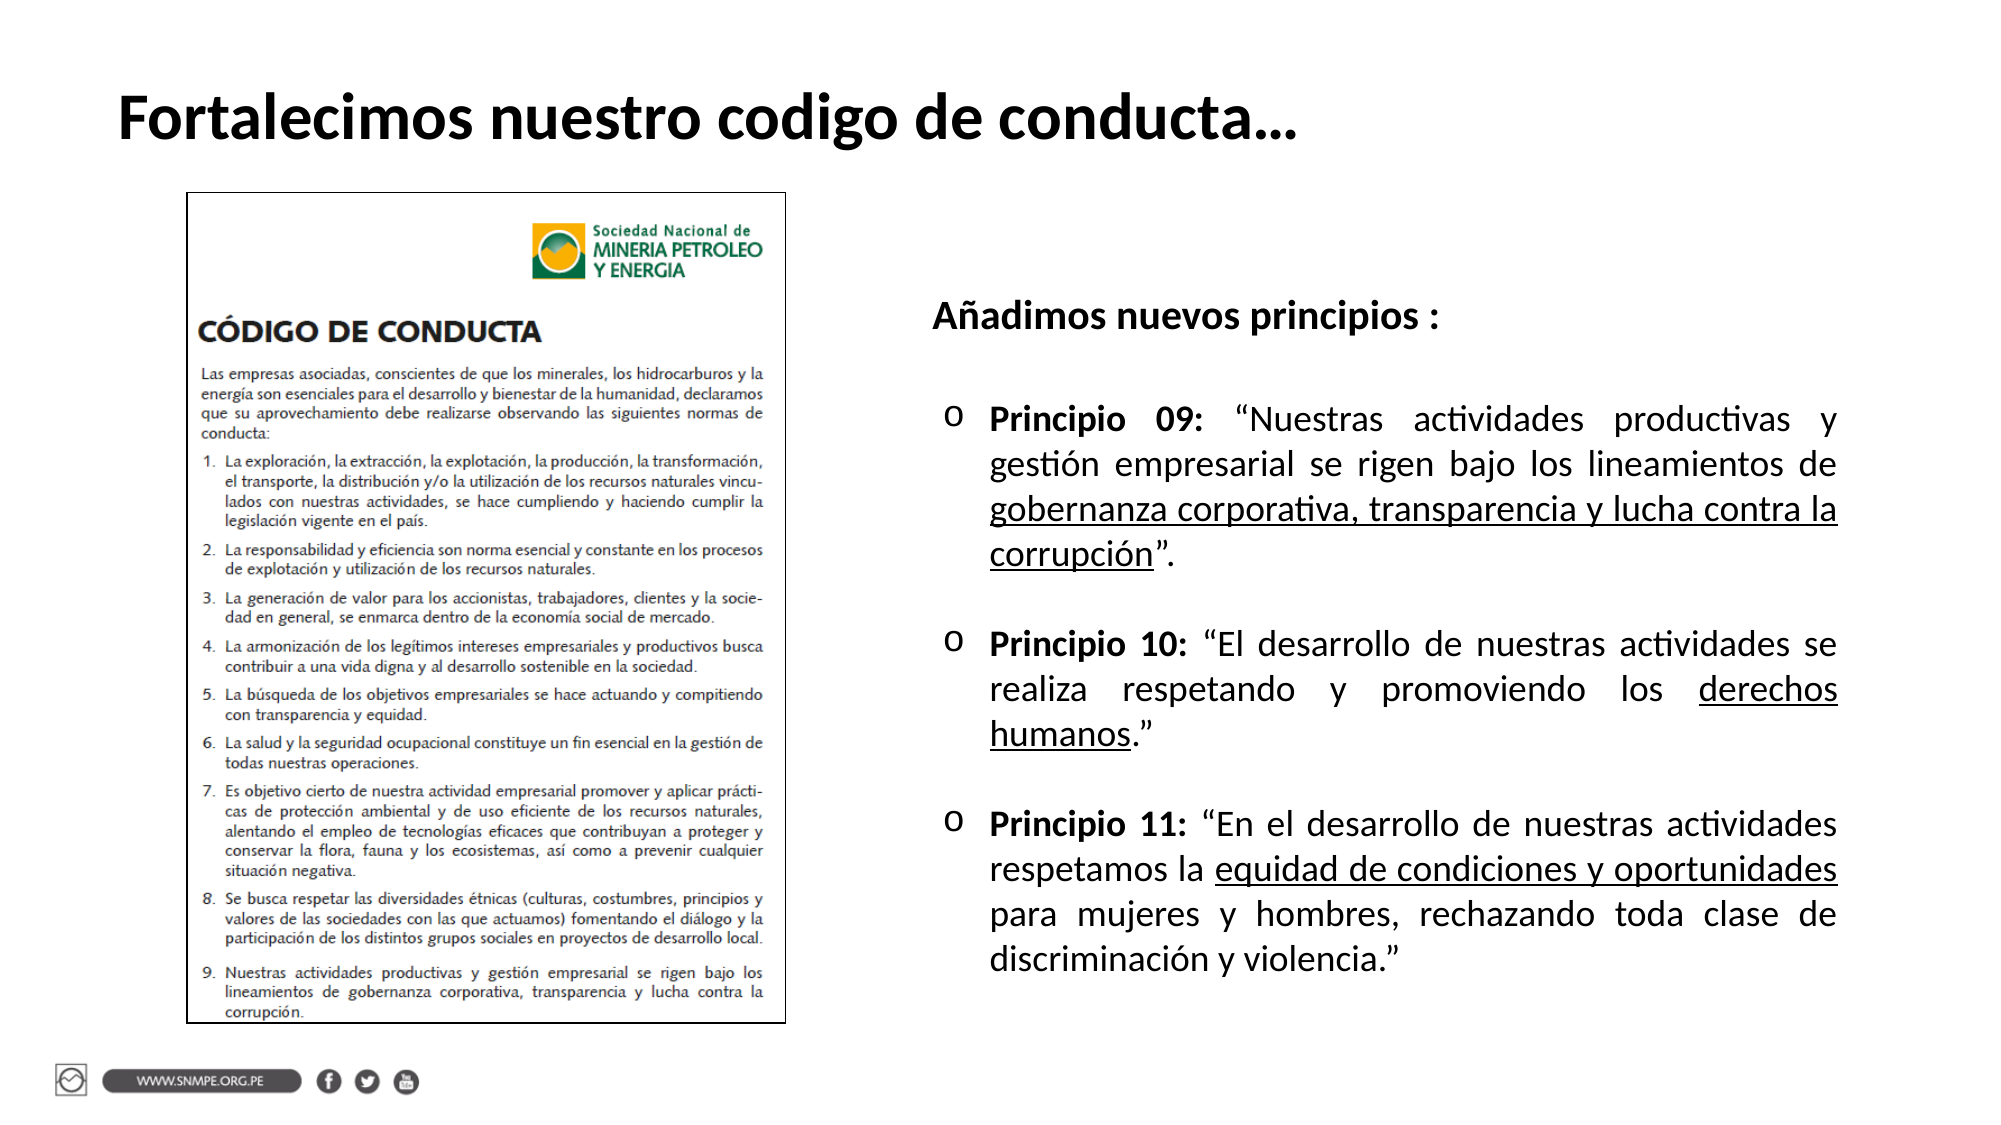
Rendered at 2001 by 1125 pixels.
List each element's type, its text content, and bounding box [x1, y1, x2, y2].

text_box Fortalecimos nuestro codigo de conducta… [103, 65, 1482, 196]
text_box Principio 09: “Nuestras actividades productivas y gestión empresarial se rigen bajo los lineamientos de gobernanza corporativa, transparencia y lucha contra la corrupción”. Principio 10: “El desarrollo de nuestras actividades se realiza respetando y promoviendo los derechos humanos.” Principio 11: “En el desarrollo de nuestras actividades respetamos la equidad de condiciones y oportunidades para mujeres y hombres, rechazando toda clase de discriminación y violencia.” [852, 386, 1853, 987]
picture [45, 1048, 444, 1103]
picture [187, 193, 785, 1023]
text_box Añadimos nuevos principios : [917, 280, 1570, 346]
